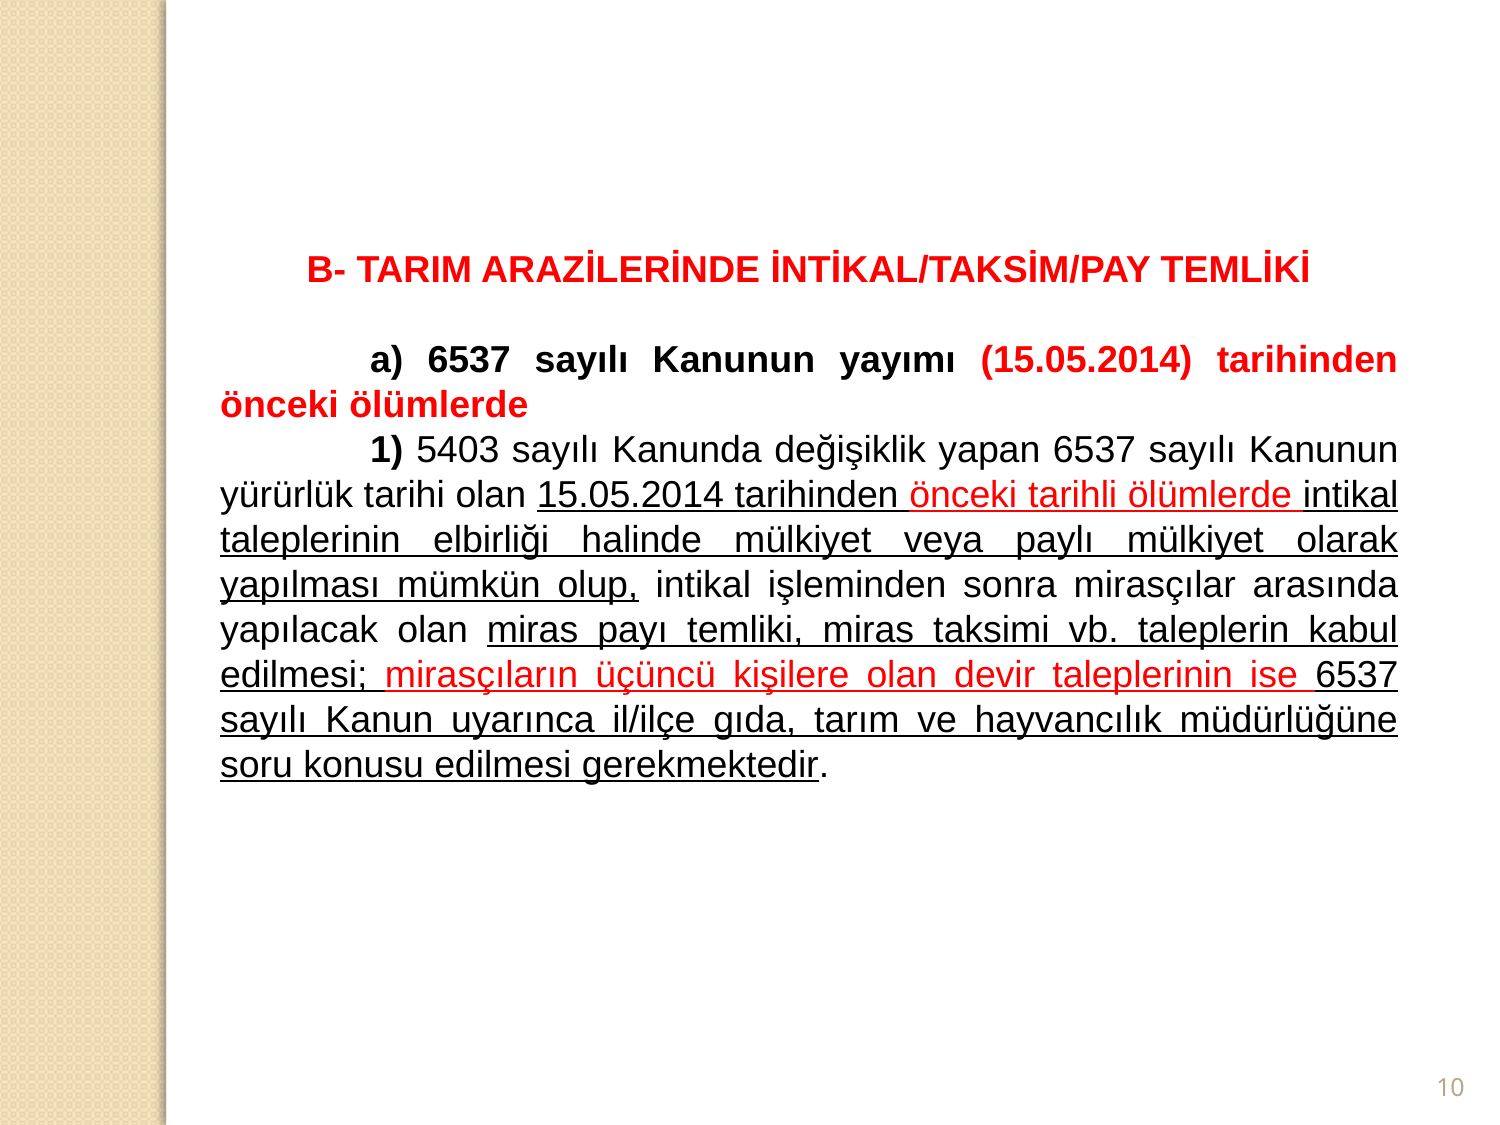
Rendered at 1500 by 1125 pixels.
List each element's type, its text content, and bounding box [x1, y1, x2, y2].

slide_number 10 [1413, 1034, 1488, 1113]
text_box B- TARIM ARAZİLERİNDE İNTİKAL/TAKSİM/PAY TEMLİKİ a) 6537 sayılı Kanunun yayımı (15.05.2014) tarihinden önceki ölümlerde 1) 5403 sayılı Kanunda değişiklik yapan 6537 sayılı Kanunun yürürlük tarihi olan 15.05.2014 tarihinden önceki tarihli ölümlerde intikal taleplerinin elbirliği halinde mülkiyet veya paylı mülkiyet olarak yapılması mümkün olup, intikal işleminden sonra mirasçılar arasında yapılacak olan miras payı temliki, miras taksimi vb. taleplerin kabul edilmesi; mirasçıların üçüncü kişilere olan devir taleplerinin ise 6537 sayılı Kanun uyarınca il/ilçe gıda, tarım ve hayvancılık müdürlüğüne soru konusu edilmesi gerekmektedir. [205, 237, 1413, 793]
